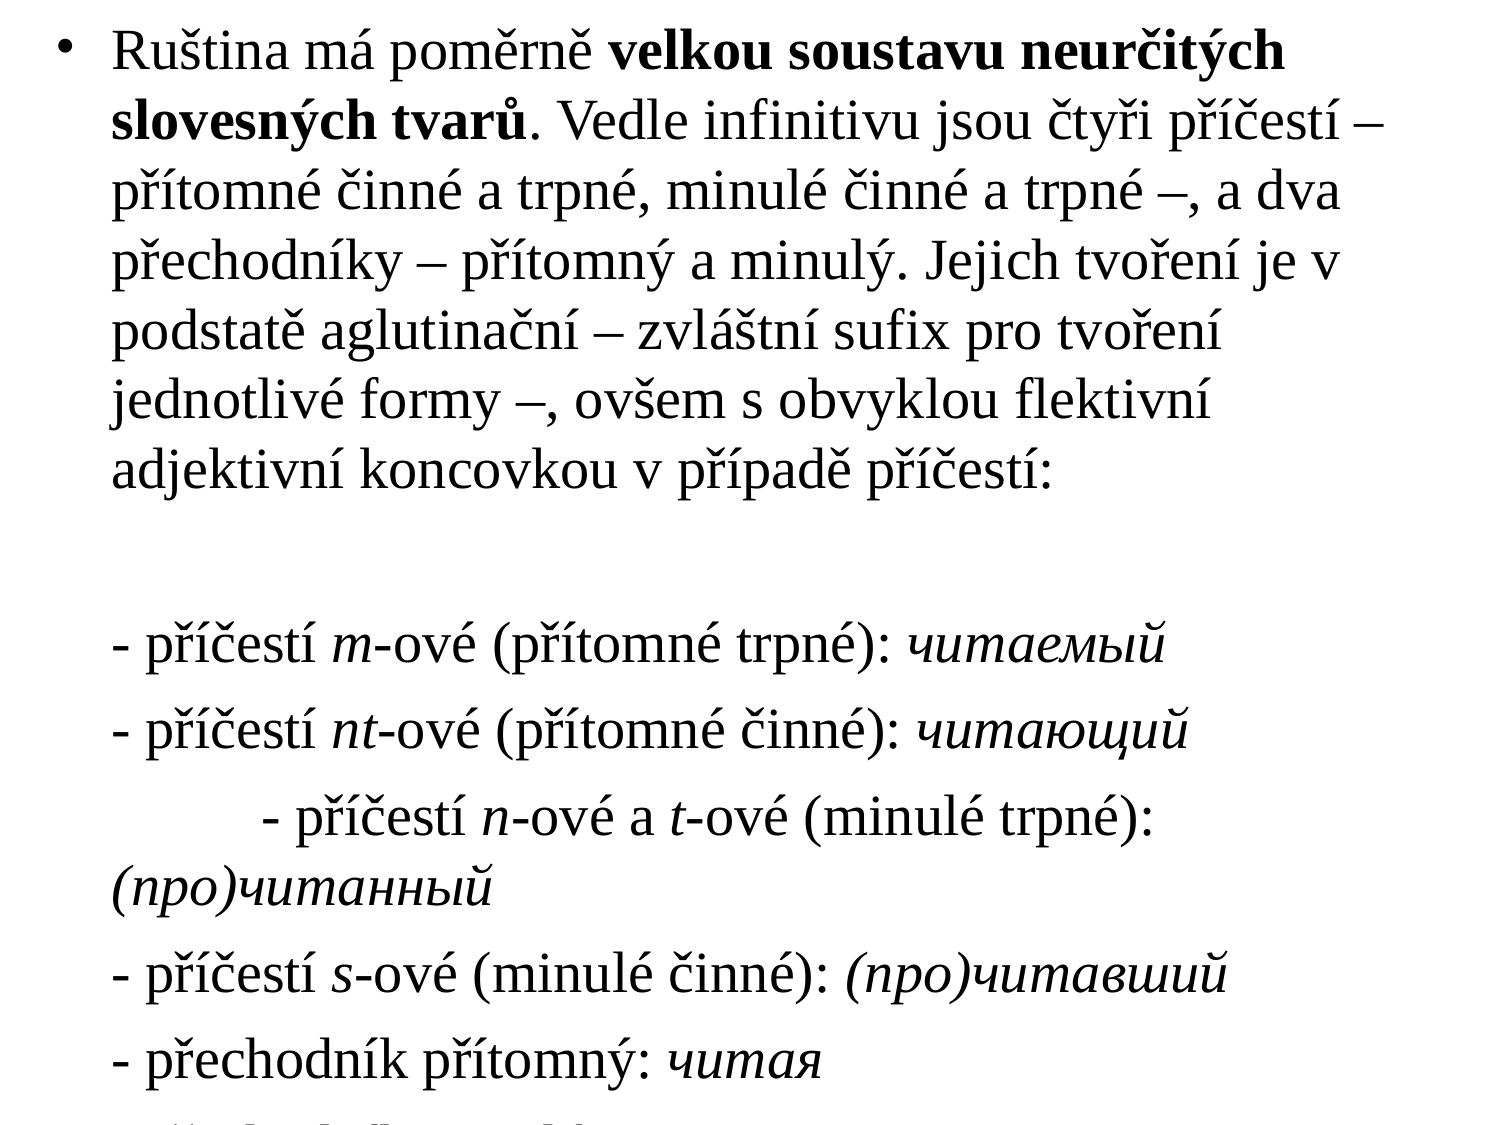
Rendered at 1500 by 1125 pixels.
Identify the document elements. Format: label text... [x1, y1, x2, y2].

list Ruština má poměrně velkou soustavu neurčitých slovesných tvarů. Vedle infinitivu jsou čtyři příčestí – přítomné činné a trpné, minulé činné a trpné –, a dva přechodníky – přítomný a minulý. Jejich tvoření je v podstatě aglutinační – zvláštní sufix pro tvoření jednotlivé formy –, ovšem s obvyklou flektivní adjektivní koncovkou v případě příčestí: - příčestí m-ové (přítomné trpné): читаемый - příčestí nt-ové (přítomné činné): читающий - příčestí n-ové a t-ové (minulé trpné): (про)читанный - příčestí s-ové (minulé činné): (про)читавший - přechodník přítomný: читая - přechodník minulý: прочитав [41, 3, 1412, 1106]
